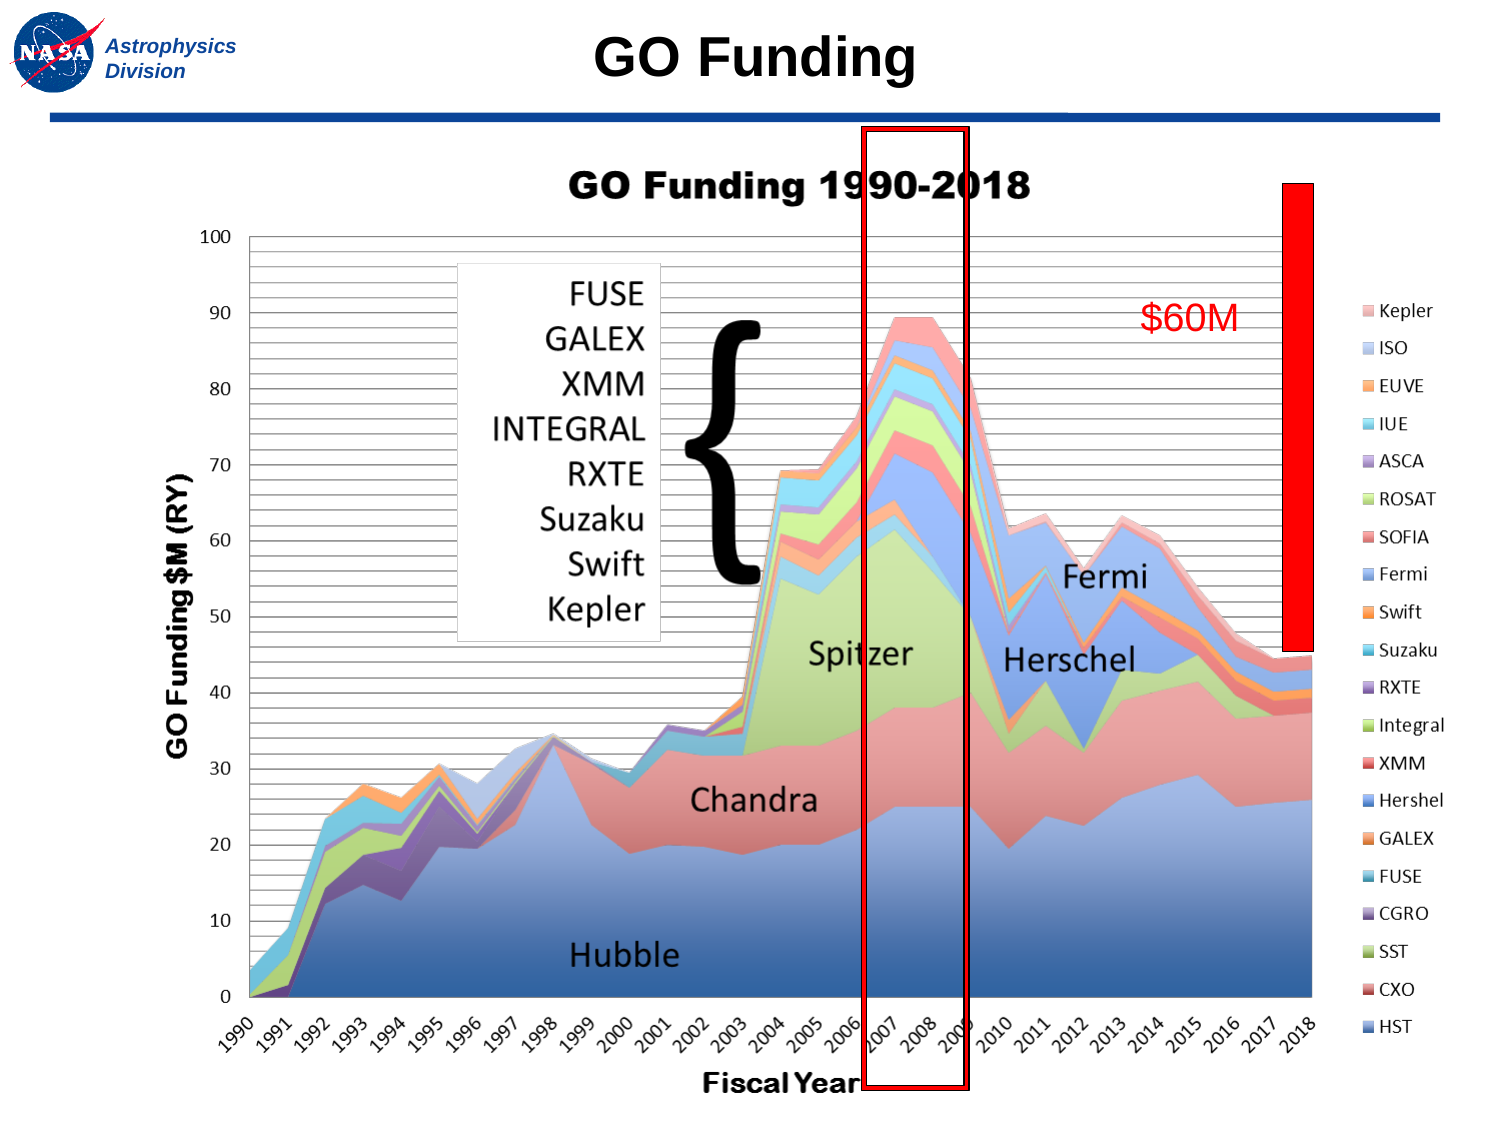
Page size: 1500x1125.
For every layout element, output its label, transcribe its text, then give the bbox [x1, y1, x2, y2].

picture [132, 141, 1466, 1125]
picture [0, 0, 113, 102]
title GO Funding [112, 5, 1401, 103]
text_box [861, 126, 970, 140]
